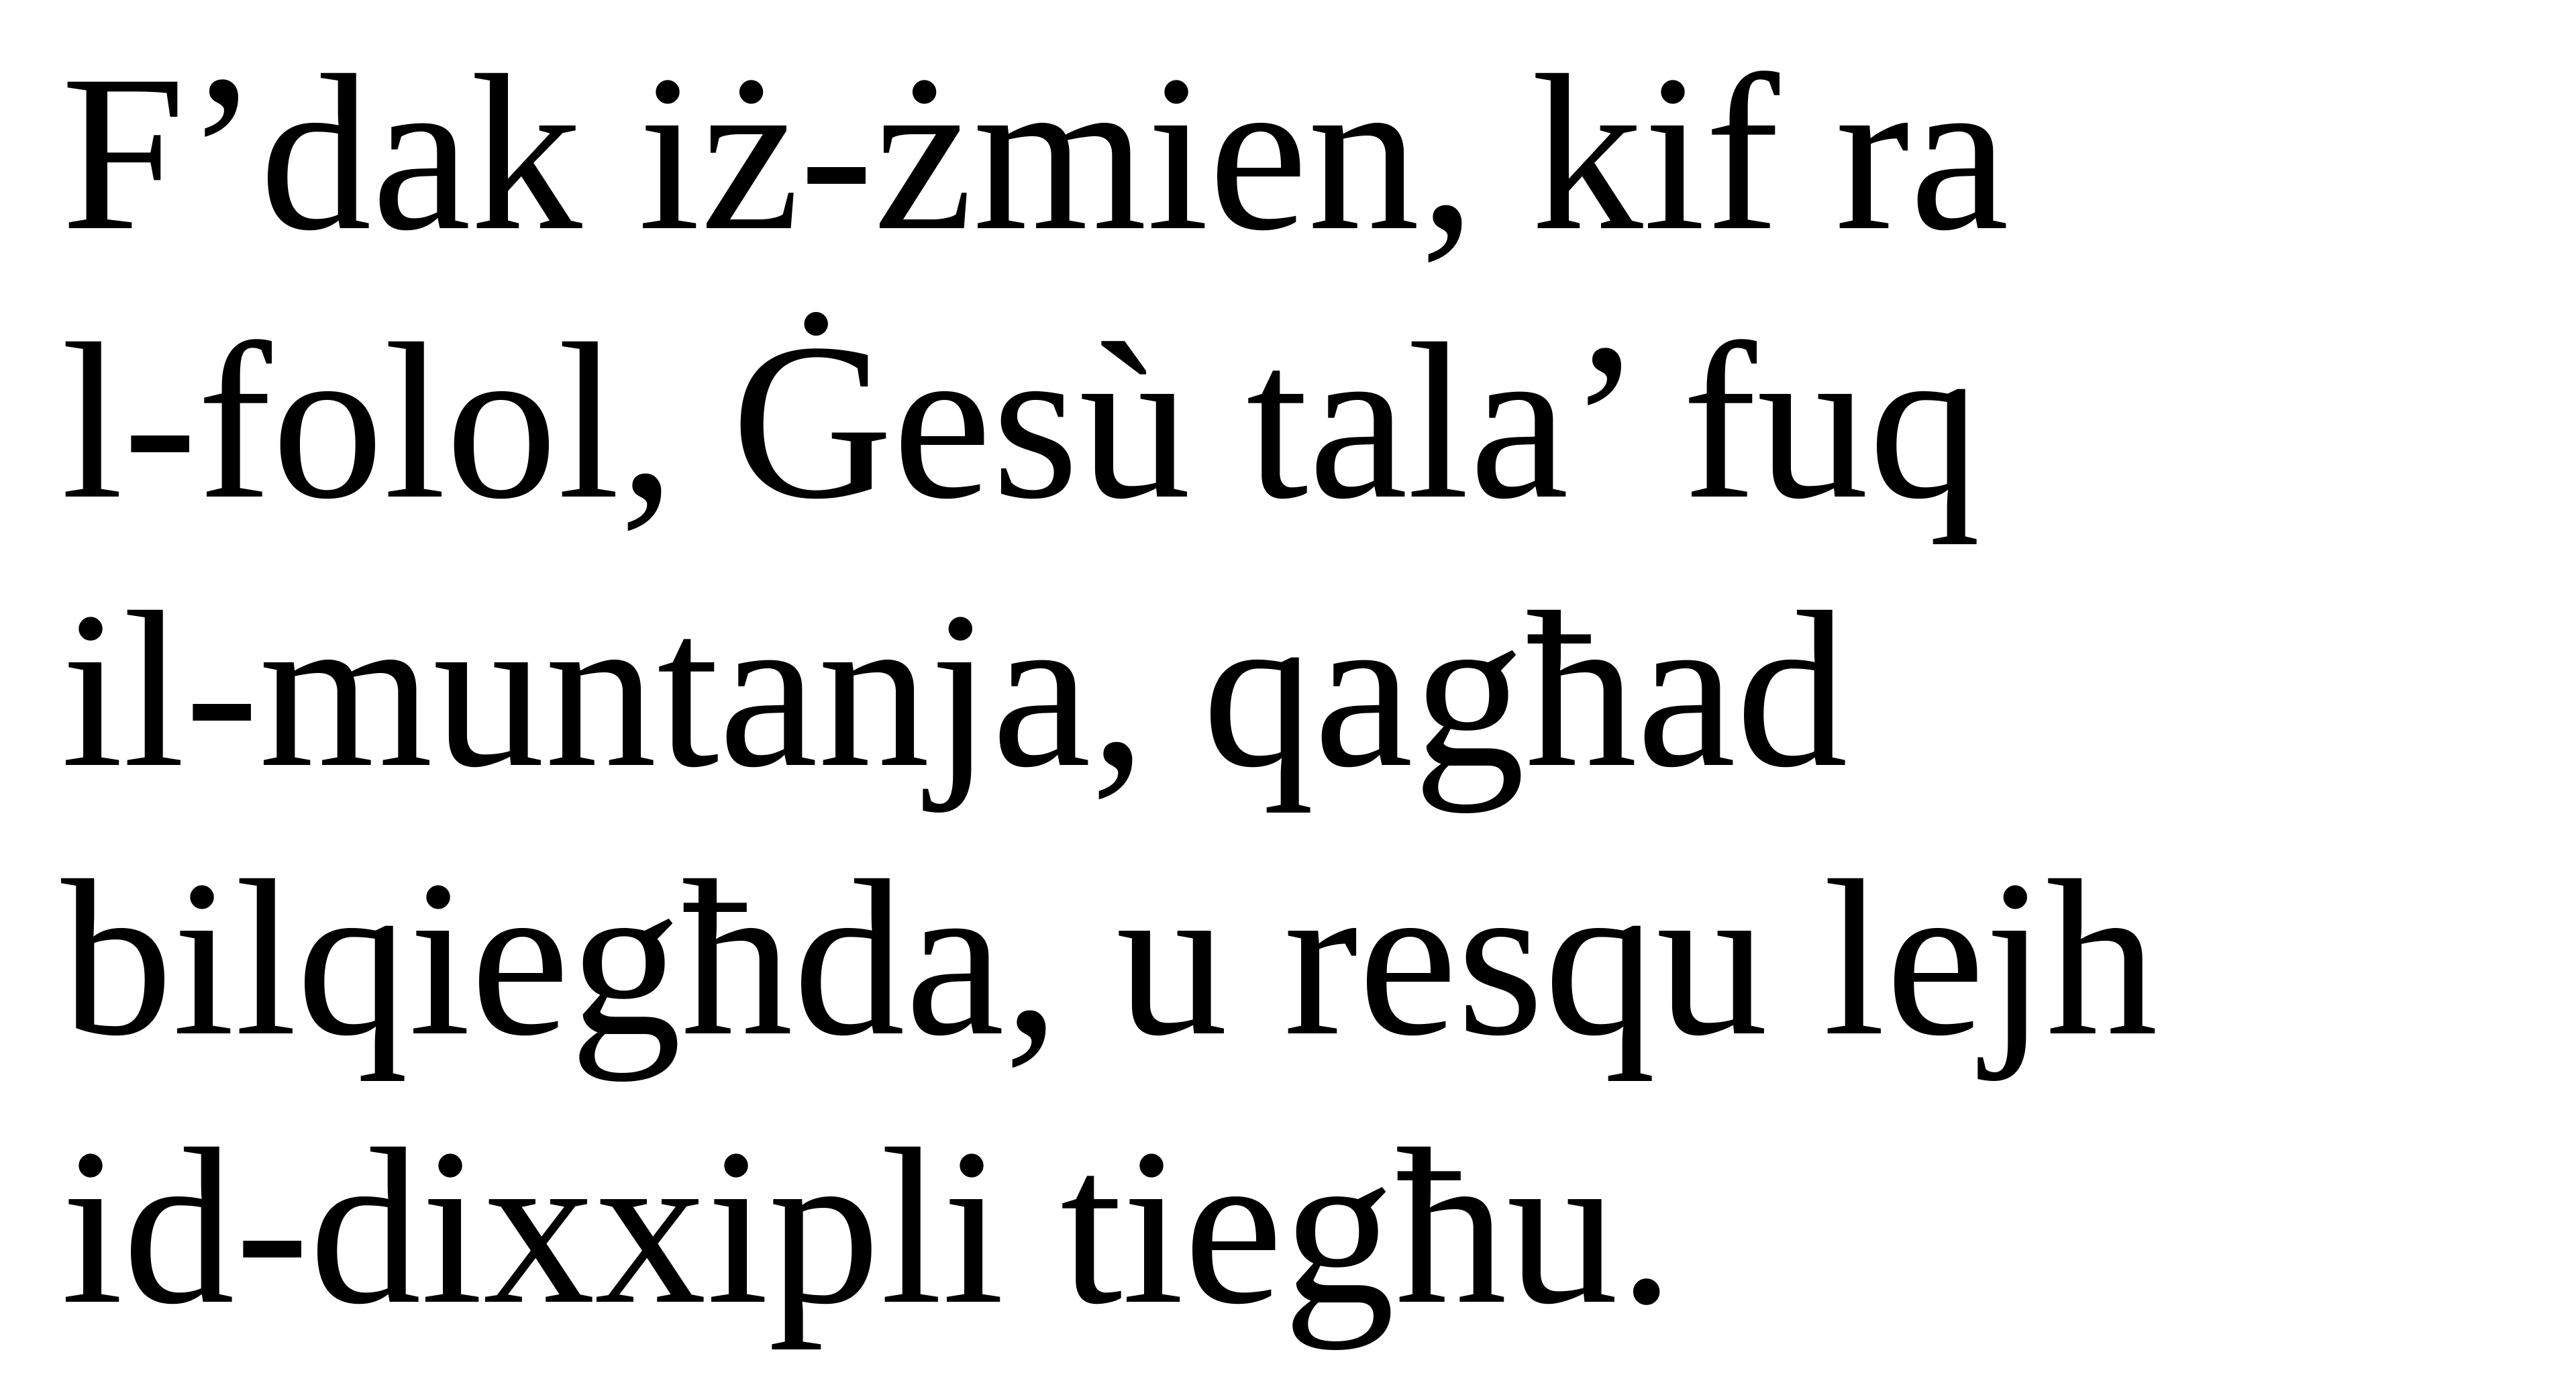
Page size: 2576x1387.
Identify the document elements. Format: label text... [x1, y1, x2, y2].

text_box F’dak iż-żmien, kif ra l-folol, Ġesù tala’ fuq il-muntanja, qagħad bilqiegħda, u resqu lejh id-dixxipli tiegħu. [51, 0, 2524, 1352]
